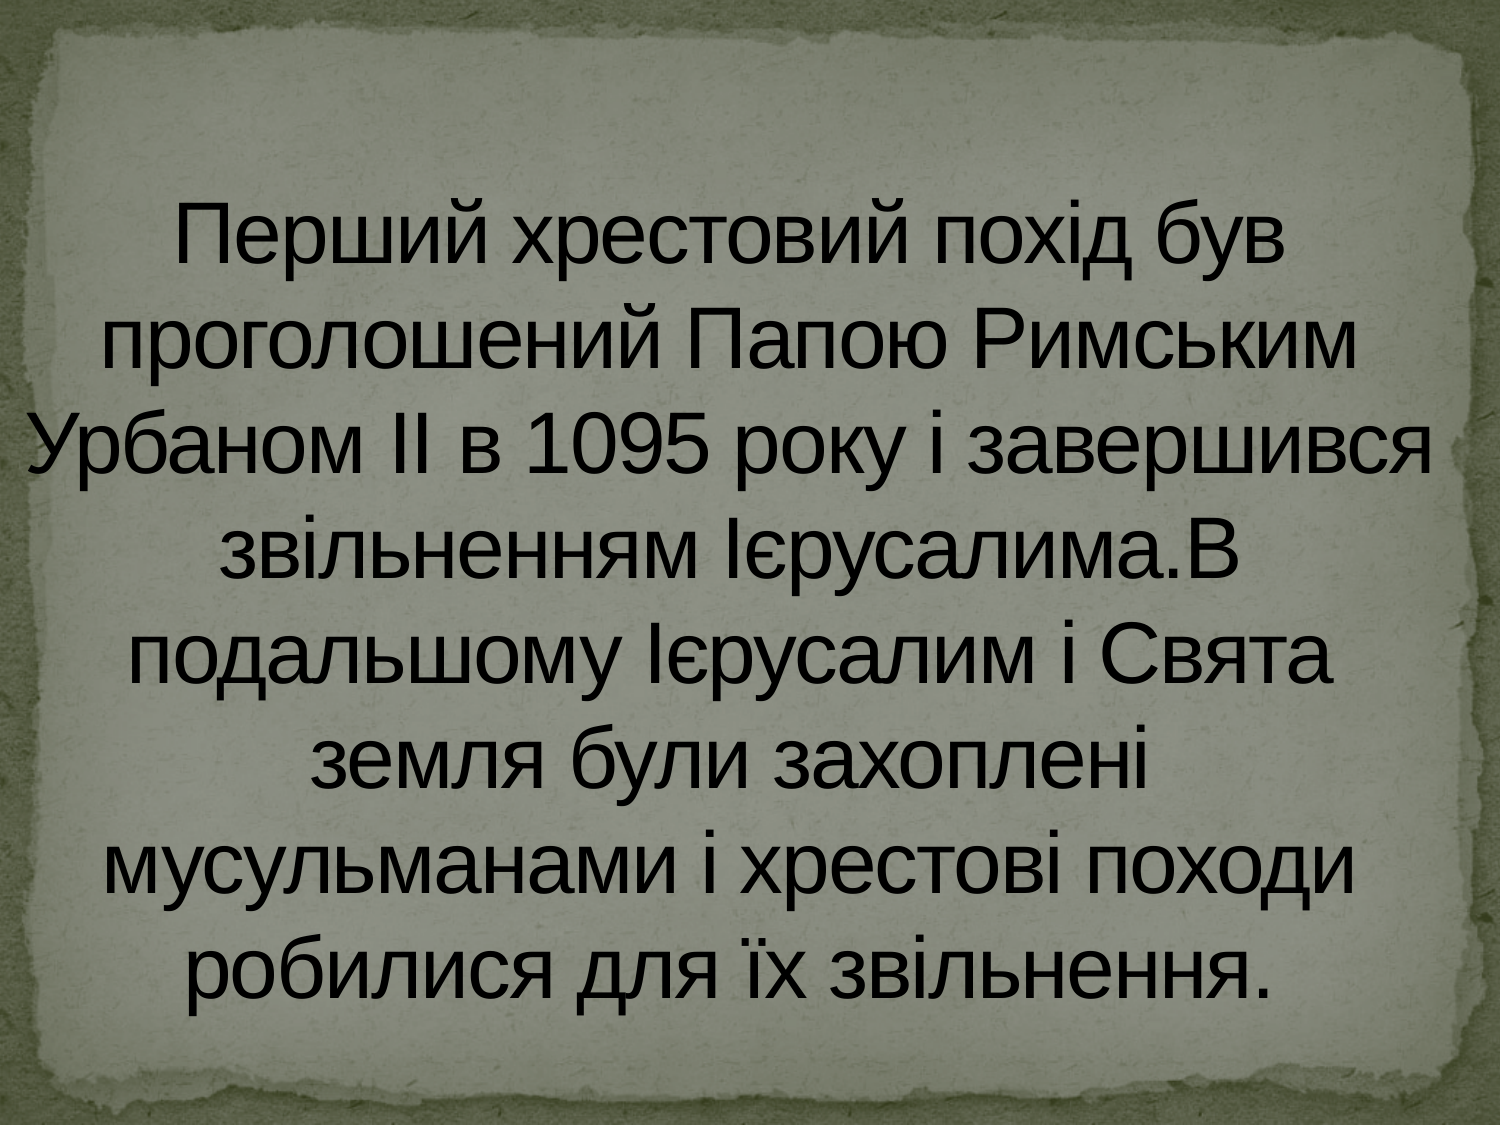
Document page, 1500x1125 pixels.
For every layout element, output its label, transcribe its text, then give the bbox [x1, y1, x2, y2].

title Перший хрестовий похід був проголошений Папою Римським Урбаном II в 1095 року і завершився звільненням Ієрусалима.В подальшому Ієрусалим і Свята земля були захоплені мусульманами і хрестові походи робилися для їх звільнення. [0, 89, 1459, 1024]
